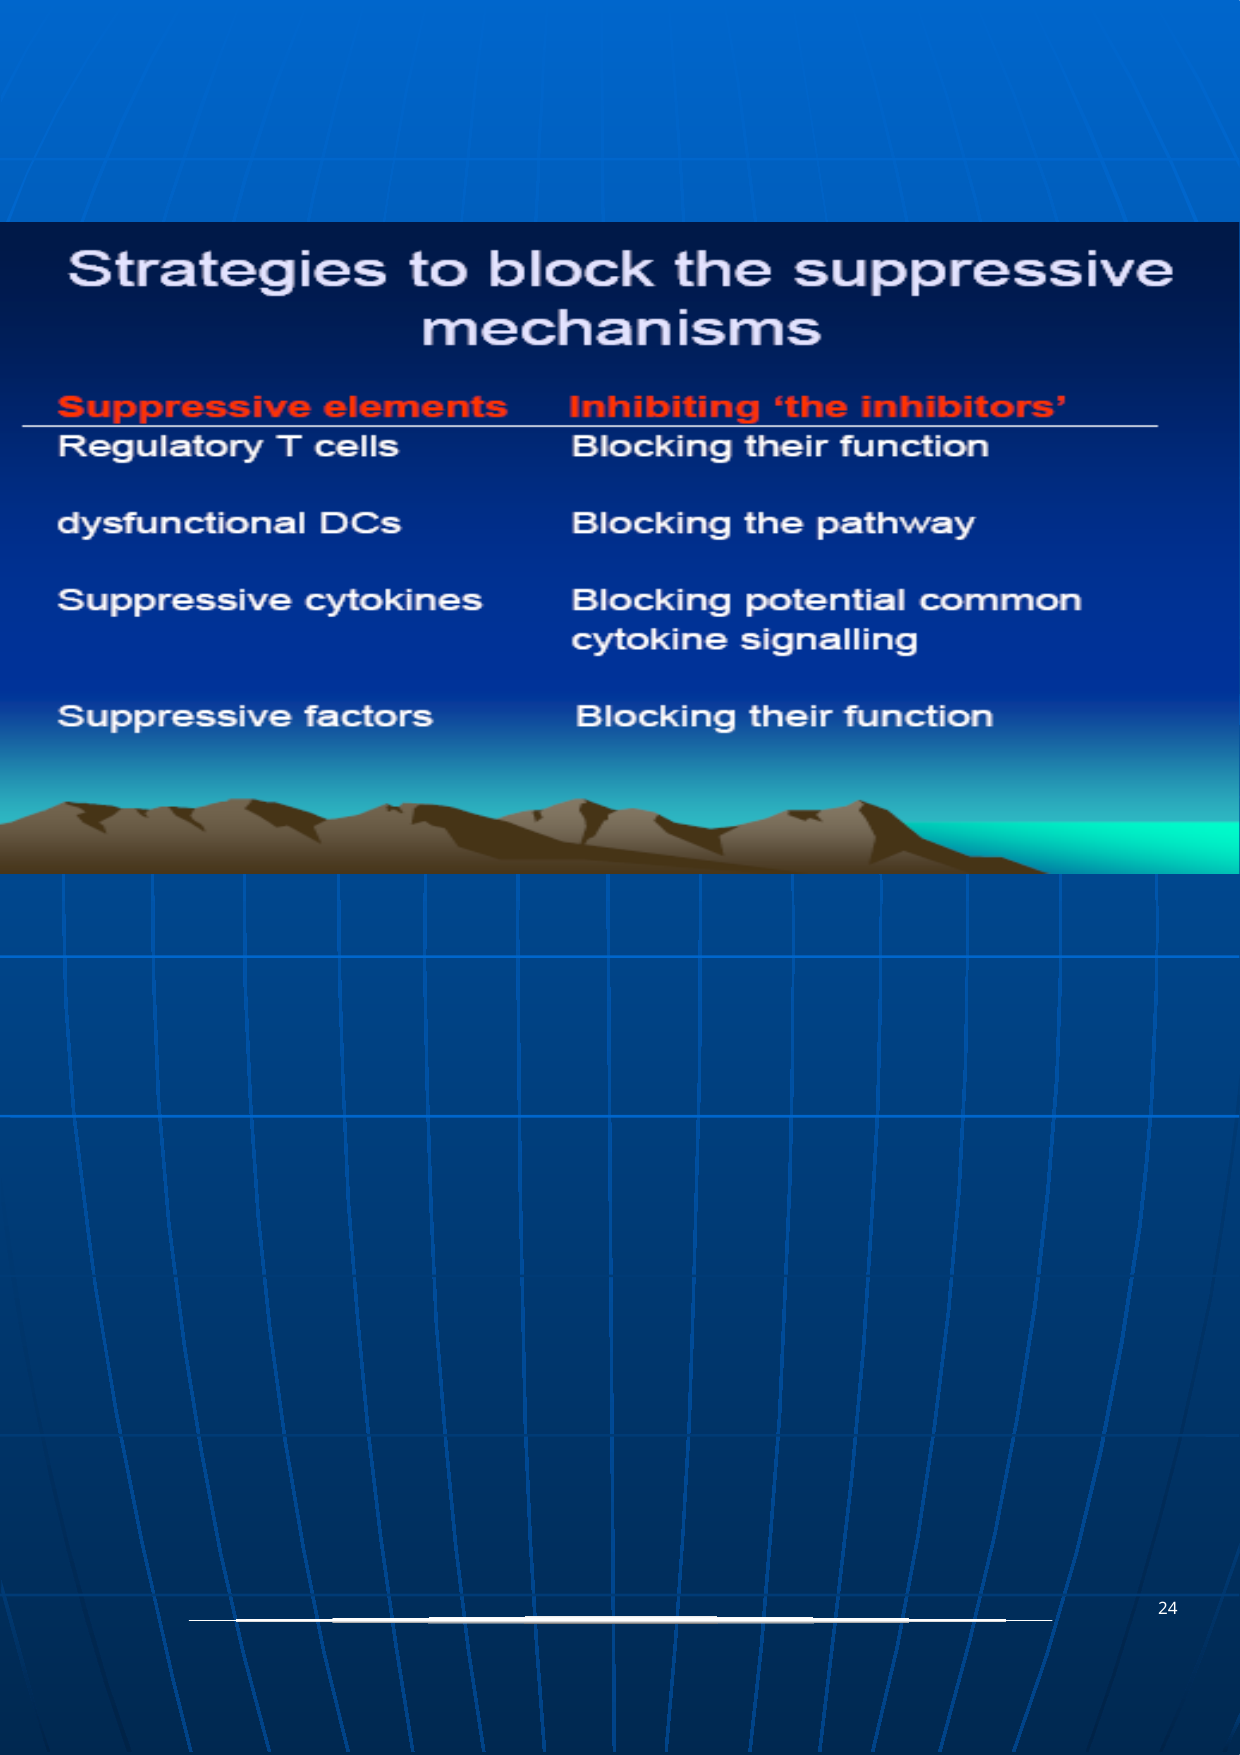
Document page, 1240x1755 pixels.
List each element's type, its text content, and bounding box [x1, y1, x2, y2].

text_box [0, 222, 1240, 874]
text_box [188, 1616, 888, 1624]
slide_number 24 [888, 1596, 1178, 1755]
